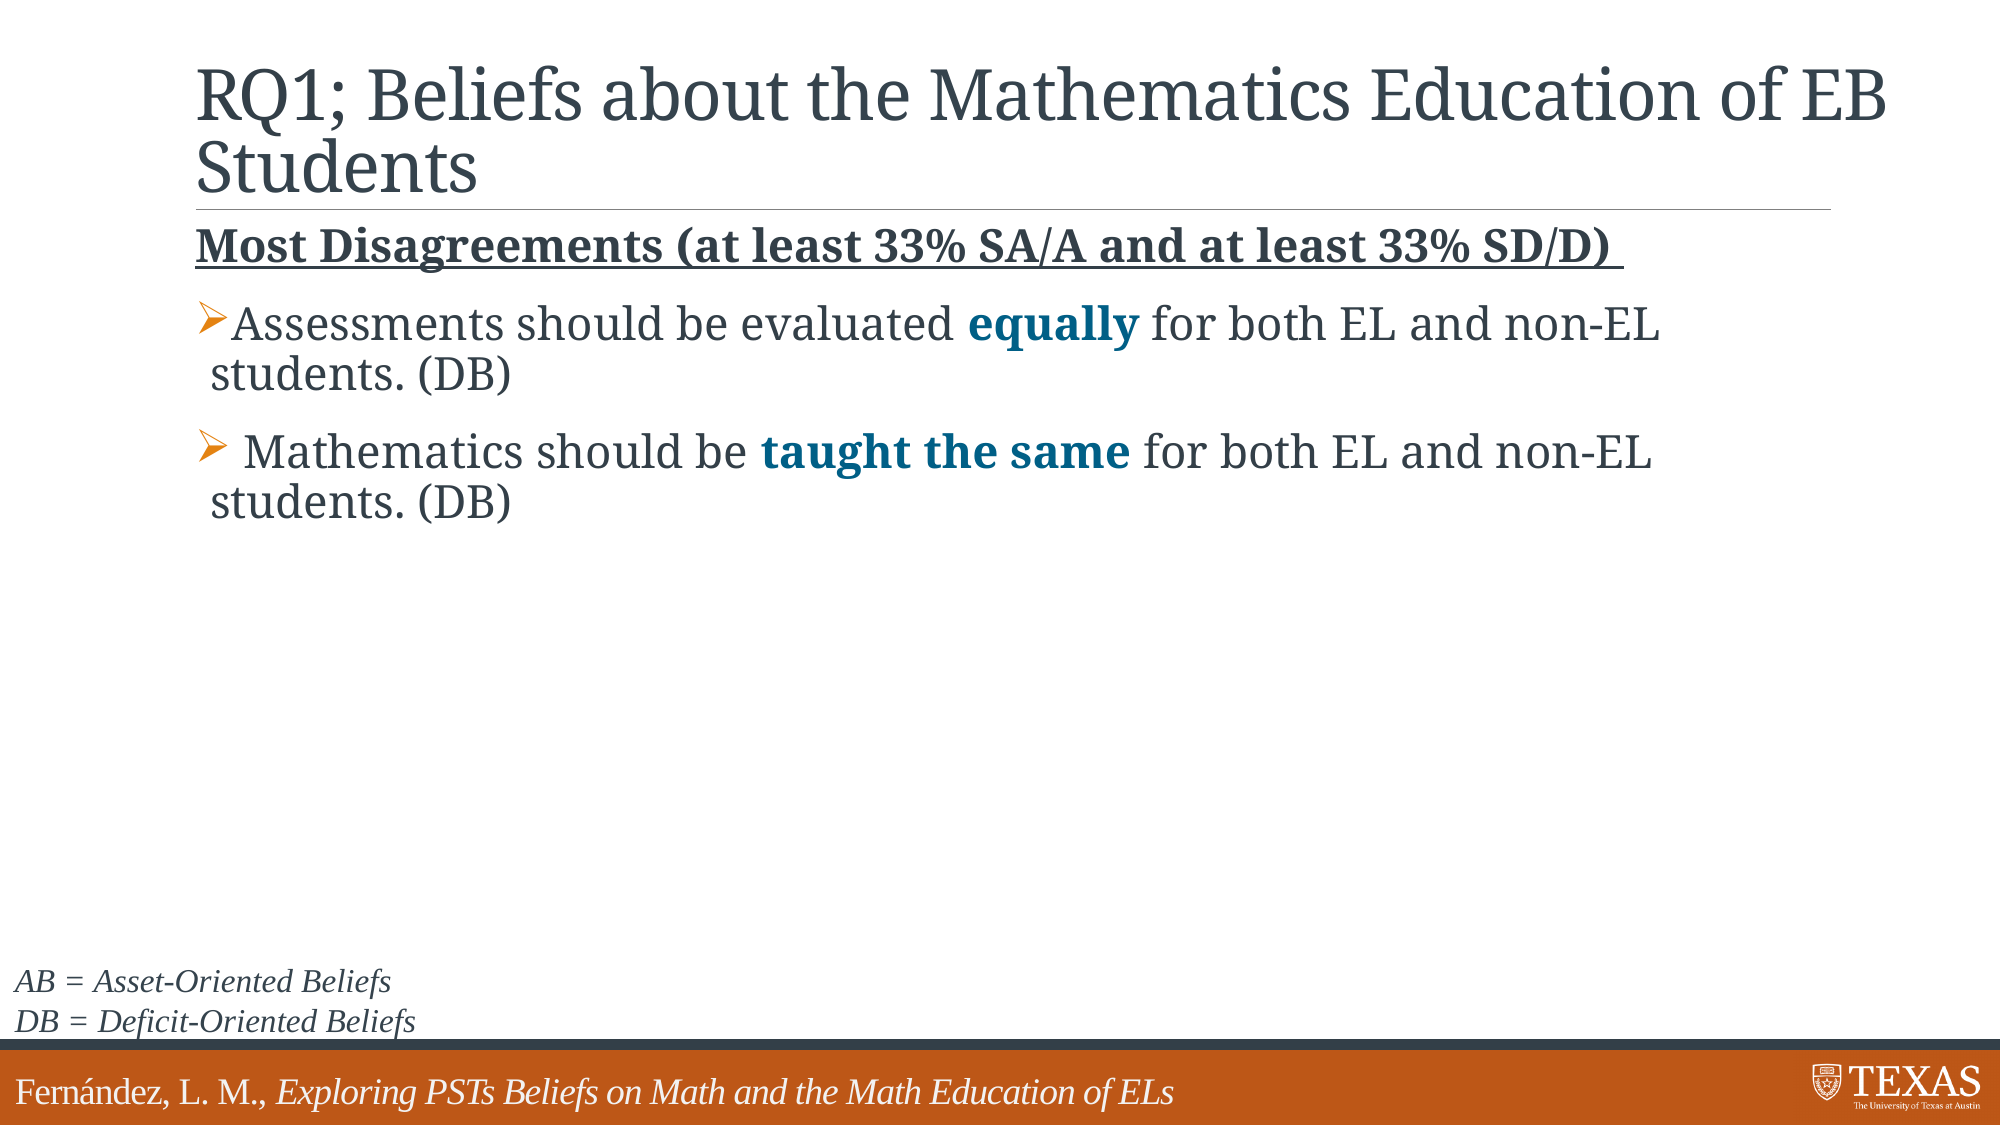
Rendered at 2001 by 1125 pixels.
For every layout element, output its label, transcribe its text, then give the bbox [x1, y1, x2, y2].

title RQ1; Beliefs about the Mathematics Education of EB Students [180, 77, 1942, 215]
text_box AB = Asset-Oriented Beliefs DB = Deficit-Oriented Beliefs [0, 951, 606, 1046]
text_box Fernández, L. M., Exploring PSTs Beliefs on Math and the Math Education of ELs [0, 1059, 1575, 1119]
picture [1793, 1051, 2000, 1124]
list Most Disagreements (at least 33% SA/A and at least 33% SD/D) Assessments should be evaluated equally for both EL and non-EL students. (DB) Mathematics should be taught the same for both EL and non-EL students. (DB) [180, 215, 1830, 910]
